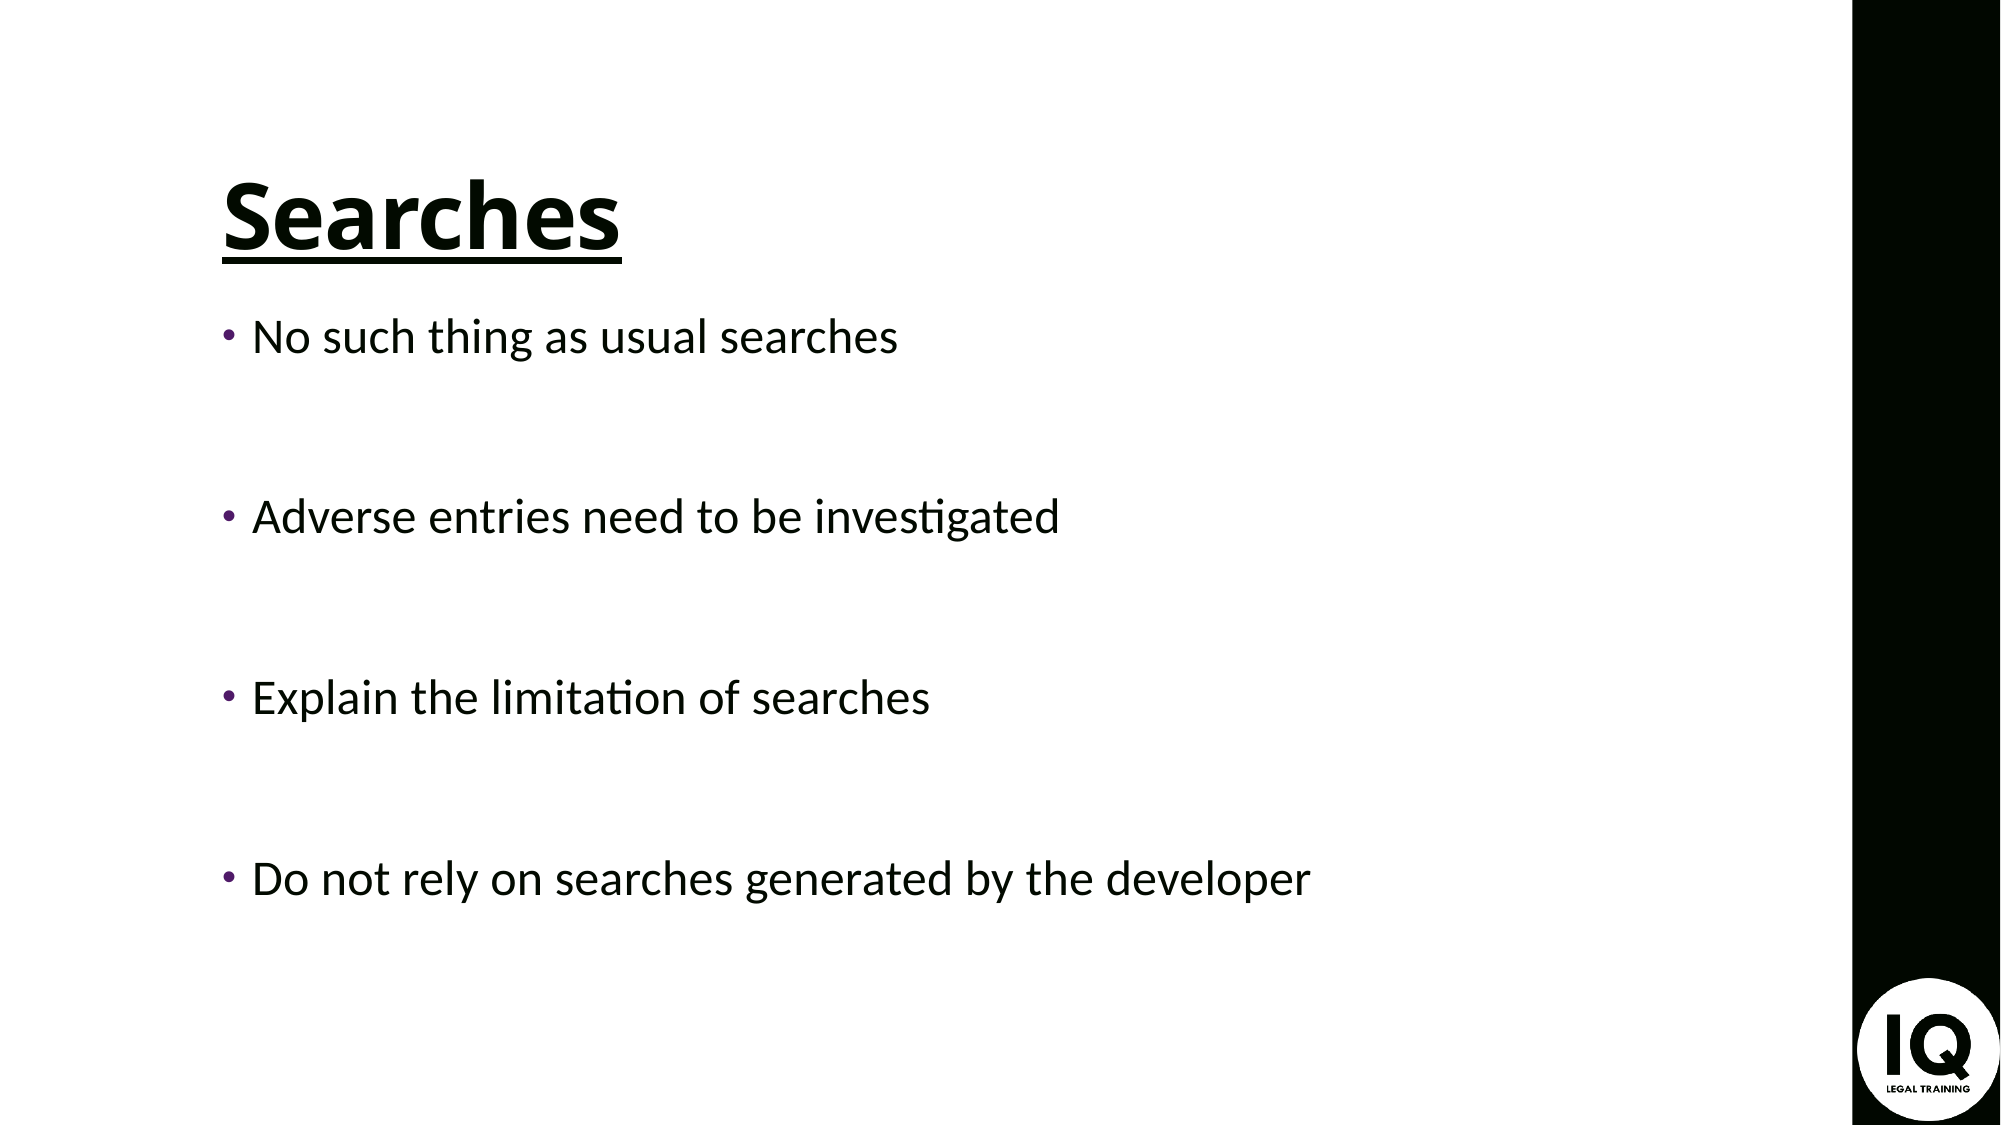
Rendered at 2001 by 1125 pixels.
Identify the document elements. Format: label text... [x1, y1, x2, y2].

title Searches [206, 60, 1797, 278]
picture [1857, 978, 2000, 1122]
list No such thing as usual searches Adverse entries need to be investigated Explain the limitation of searches Do not rely on searches generated by the developer [206, 299, 1617, 1014]
